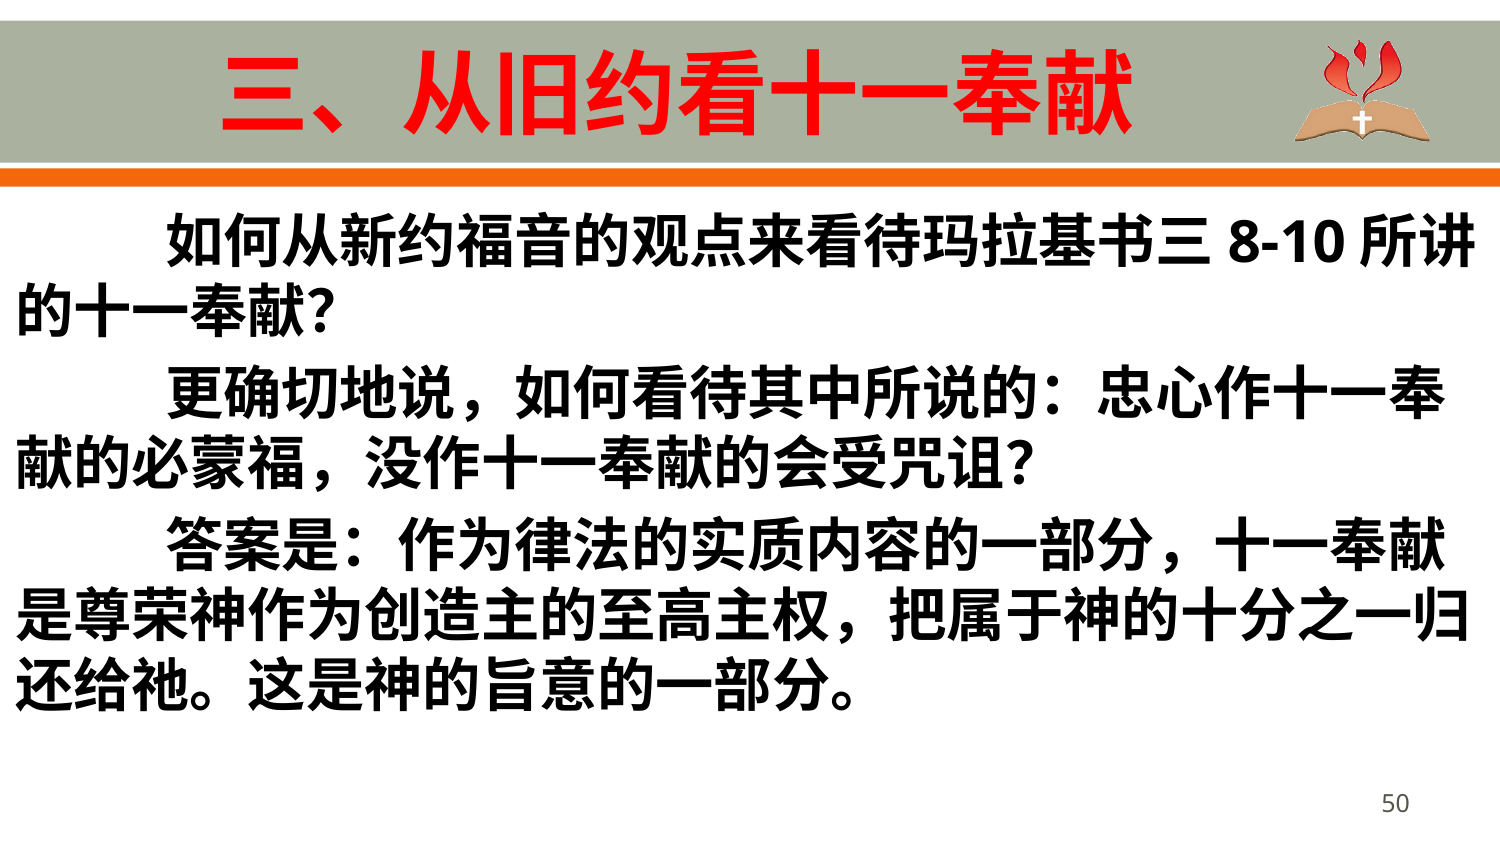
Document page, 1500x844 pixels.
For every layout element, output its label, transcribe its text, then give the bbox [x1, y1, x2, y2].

list 如何从新约福音的观点来看待玛拉基书三8-10所讲的十一奉献？ 更确切地说，如何看待其中所说的：忠心作十一奉献的必蒙福，没作十一奉献的会受咒诅？ 答案是：作为律法的实质内容的一部分，十一奉献是尊荣神作为创造主的至高主权，把属于神的十分之一归还给祂。这是神的旨意的一部分。 [0, 196, 1500, 827]
title 三、从旧约看十一奉献 [75, 22, 1278, 160]
picture [1289, 35, 1434, 144]
slide_number 50 [1074, 782, 1425, 827]
